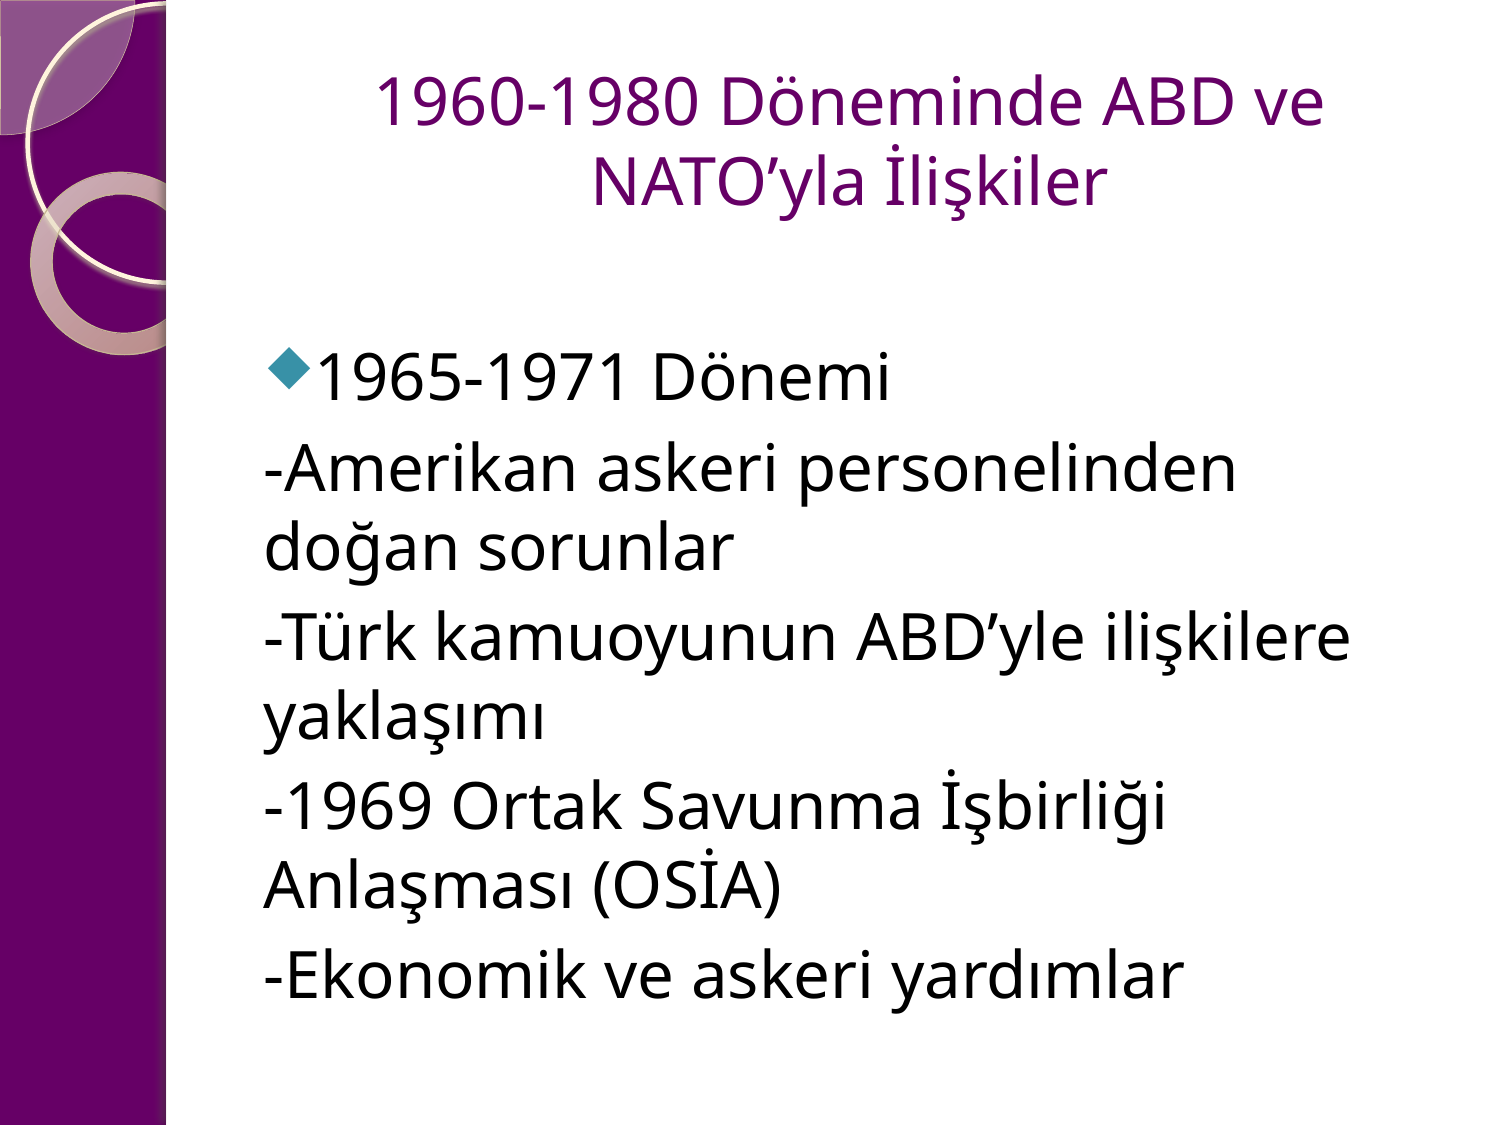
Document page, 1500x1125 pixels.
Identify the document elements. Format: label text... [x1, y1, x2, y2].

title 1960-1980 Döneminde ABD ve NATO’yla İlişkiler [235, 45, 1466, 233]
list 1965-1971 Dönemi -Amerikan askeri personelinden doğan sorunlar -Türk kamuoyunun ABD’yle ilişkilere yaklaşımı -1969 Ortak Savunma İşbirliği Anlaşması (OSİA) -Ekonomik ve askeri yardımlar [235, 237, 1466, 1025]
